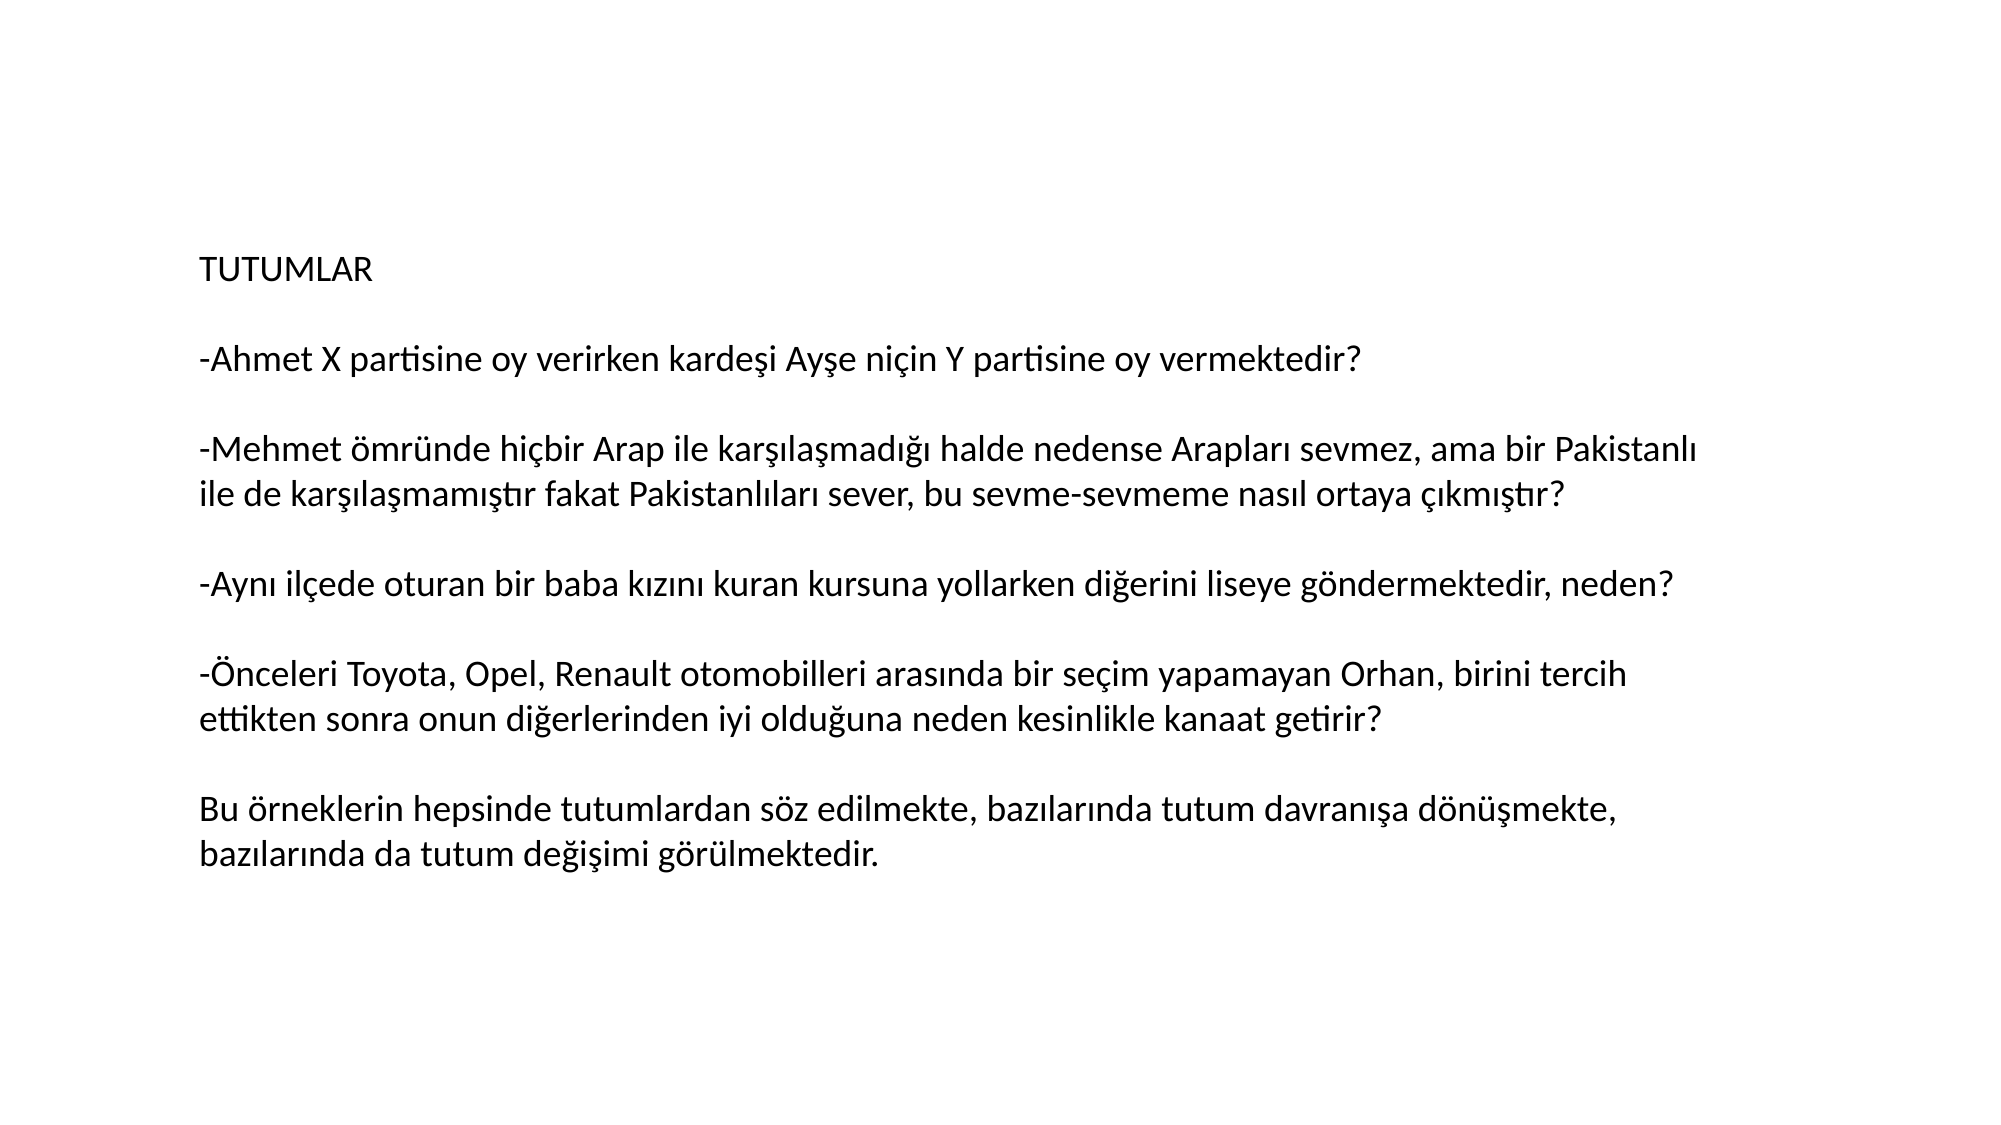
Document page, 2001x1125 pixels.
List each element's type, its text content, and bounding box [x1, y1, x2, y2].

text_box TUTUMLAR -Ahmet X partisine oy verirken kardeşi Ayşe niçin Y partisine oy vermektedir? -Mehmet ömründe hiçbir Arap ile karşılaşmadığı halde nedense Arapları sevmez, ama bir Pakistanlı ile de karşılaşmamıştır fakat Pakistanlıları sever, bu sevme-sevmeme nasıl ortaya çıkmıştır? -Aynı ilçede oturan bir baba kızını kuran kursuna yollarken diğerini liseye göndermektedir, neden? -Önceleri Toyota, Opel, Renault otomobilleri arasında bir seçim yapamayan Orhan, birini tercih ettikten sonra onun diğerlerinden iyi olduğuna neden kesinlikle kanaat getirir? Bu örneklerin hepsinde tutumlardan söz edilmekte, bazılarında tutum davranışa dönüşmekte, bazılarında da tutum değişimi görülmektedir. [184, 236, 1740, 882]
